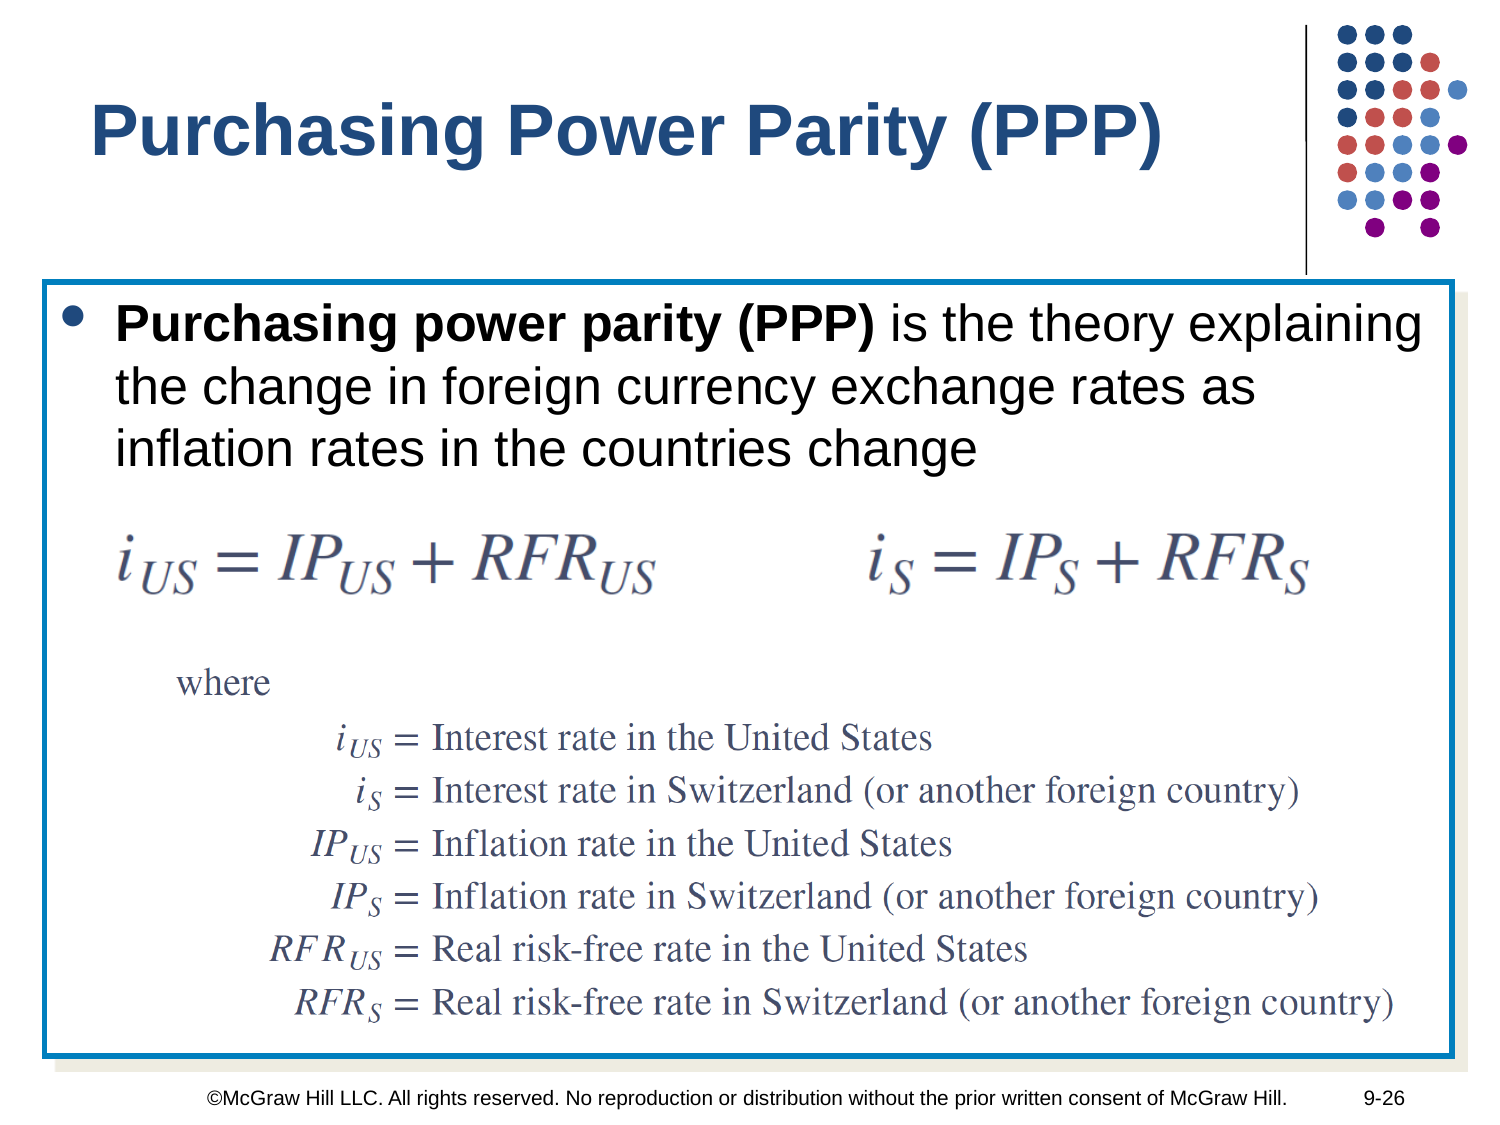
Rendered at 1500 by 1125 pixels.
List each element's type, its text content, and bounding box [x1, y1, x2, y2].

title Purchasing Power Parity (PPP) [75, 20, 1313, 233]
picture [161, 652, 1407, 1036]
list Purchasing power parity (PPP) is the theory explaining the change in foreign currency exchange rates as inflation rates in the countries change [44, 282, 1453, 1057]
picture [85, 495, 693, 635]
picture [835, 498, 1339, 651]
footer ©McGraw Hill LLC. All rights reserved. No reproduction or distribution without the prior written consent of McGraw Hill. [97, 1077, 1403, 1125]
slide_number 9-26 [1070, 1077, 1421, 1123]
